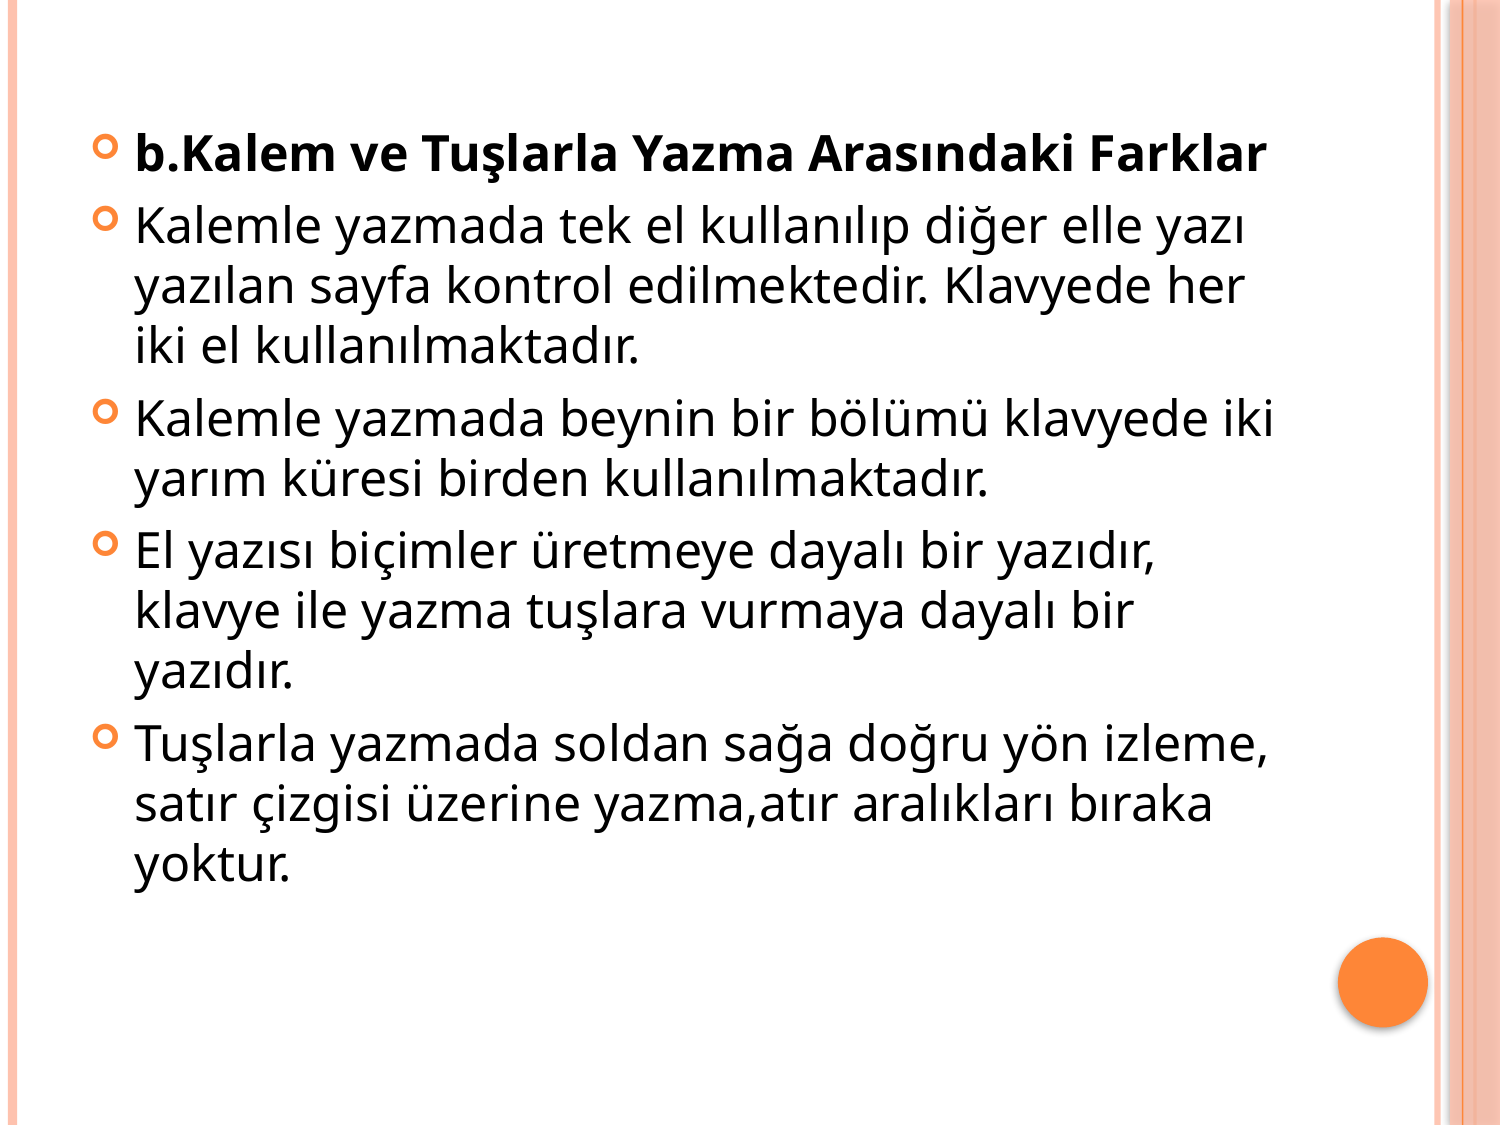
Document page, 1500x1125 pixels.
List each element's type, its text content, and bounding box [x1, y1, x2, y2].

list b.Kalem ve Tuşlarla Yazma Arasındaki Farklar Kalemle yazmada tek el kullanılıp diğer elle yazı yazılan sayfa kontrol edilmektedir. Klavyede her iki el kullanılmaktadır. Kalemle yazmada beynin bir bölümü klavyede iki yarım küresi birden kullanılmaktadır. El yazısı biçimler üretmeye dayalı bir yazıdır, klavye ile yazma tuşlara vurmaya dayalı bir yazıdır. Tuşlarla yazmada soldan sağa doğru yön izleme, satır çizgisi üzerine yazma,atır aralıkları bıraka yoktur. [75, 113, 1300, 1062]
